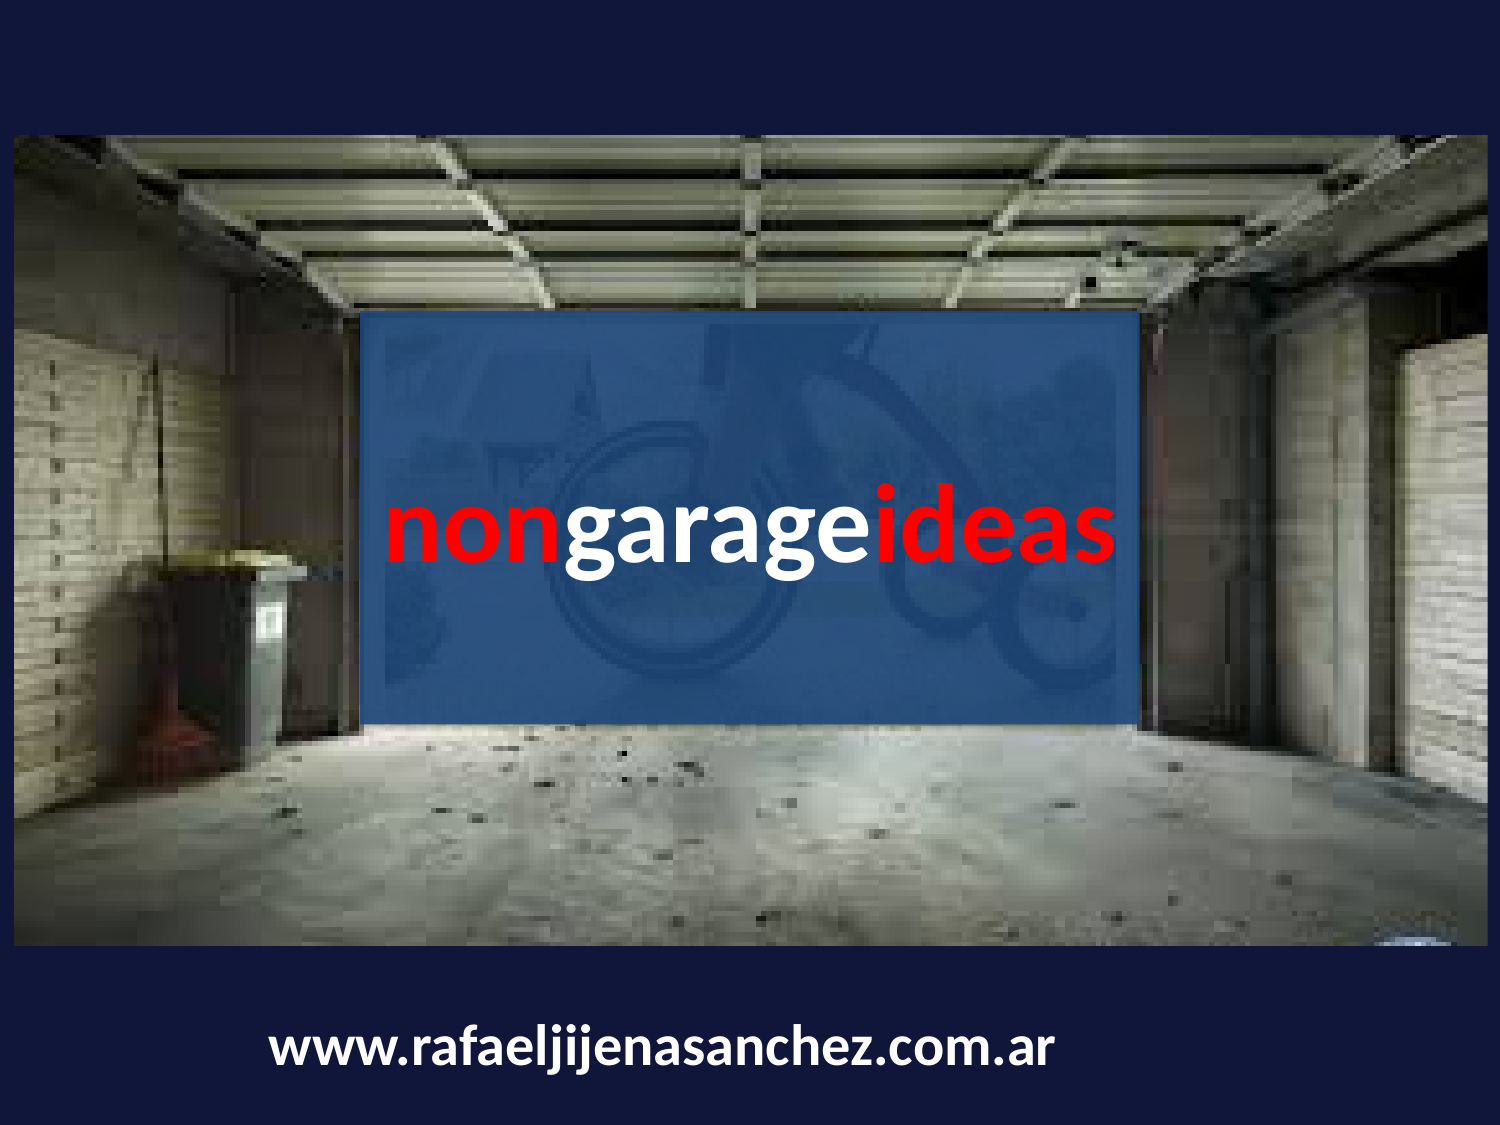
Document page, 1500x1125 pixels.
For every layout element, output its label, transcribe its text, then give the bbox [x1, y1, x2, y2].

text_box www.rafaeljijenasanchez.com.ar [253, 999, 1223, 1085]
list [13, 135, 1488, 946]
